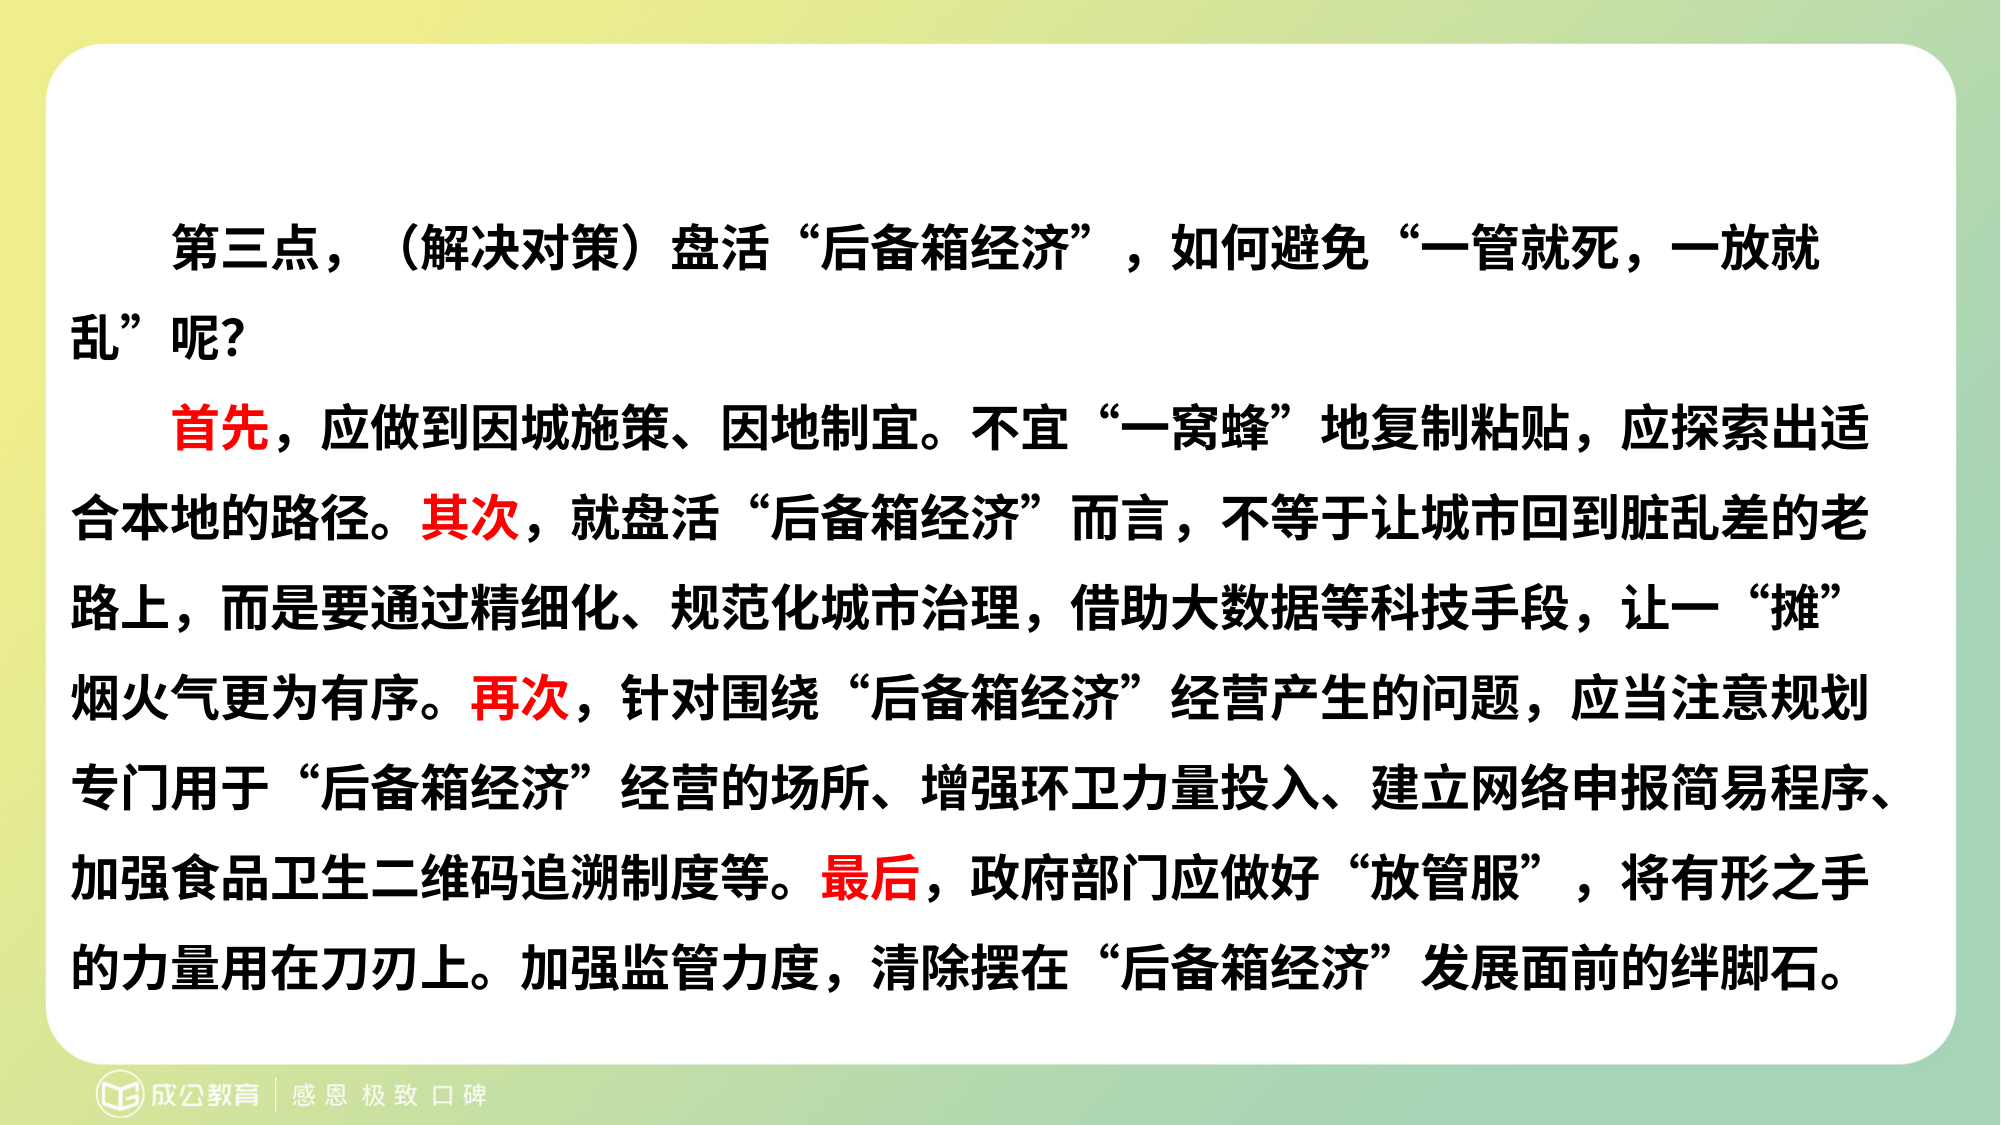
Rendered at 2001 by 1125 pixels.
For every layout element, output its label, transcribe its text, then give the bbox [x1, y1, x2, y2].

picture [0, 0, 2001, 1125]
list 第三点，（解决对策）盘活“后备箱经济”，如何避免“一管就死，一放就乱”呢？ 首先，应做到因城施策、因地制宜。不宜“一窝蜂”地复制粘贴，应探索出适合本地的路径。其次，就盘活“后备箱经济”而言，不等于让城市回到脏乱差的老路上，而是要通过精细化、规范化城市治理，借助大数据等科技手段，让一“摊”烟火气更为有序。再次，针对围绕“后备箱经济”经营产生的问题，应当注意规划专门用于“后备箱经济”经营的场所、增强环卫力量投入、建立网络申报简易程序、加强食品卫生二维码追溯制度等。最后，政府部门应做好“放管服”，将有形之手的力量用在刀刃上。加强监管力度，清除摆在“后备箱经济”发展面前的绊脚石。 [55, 179, 1925, 975]
